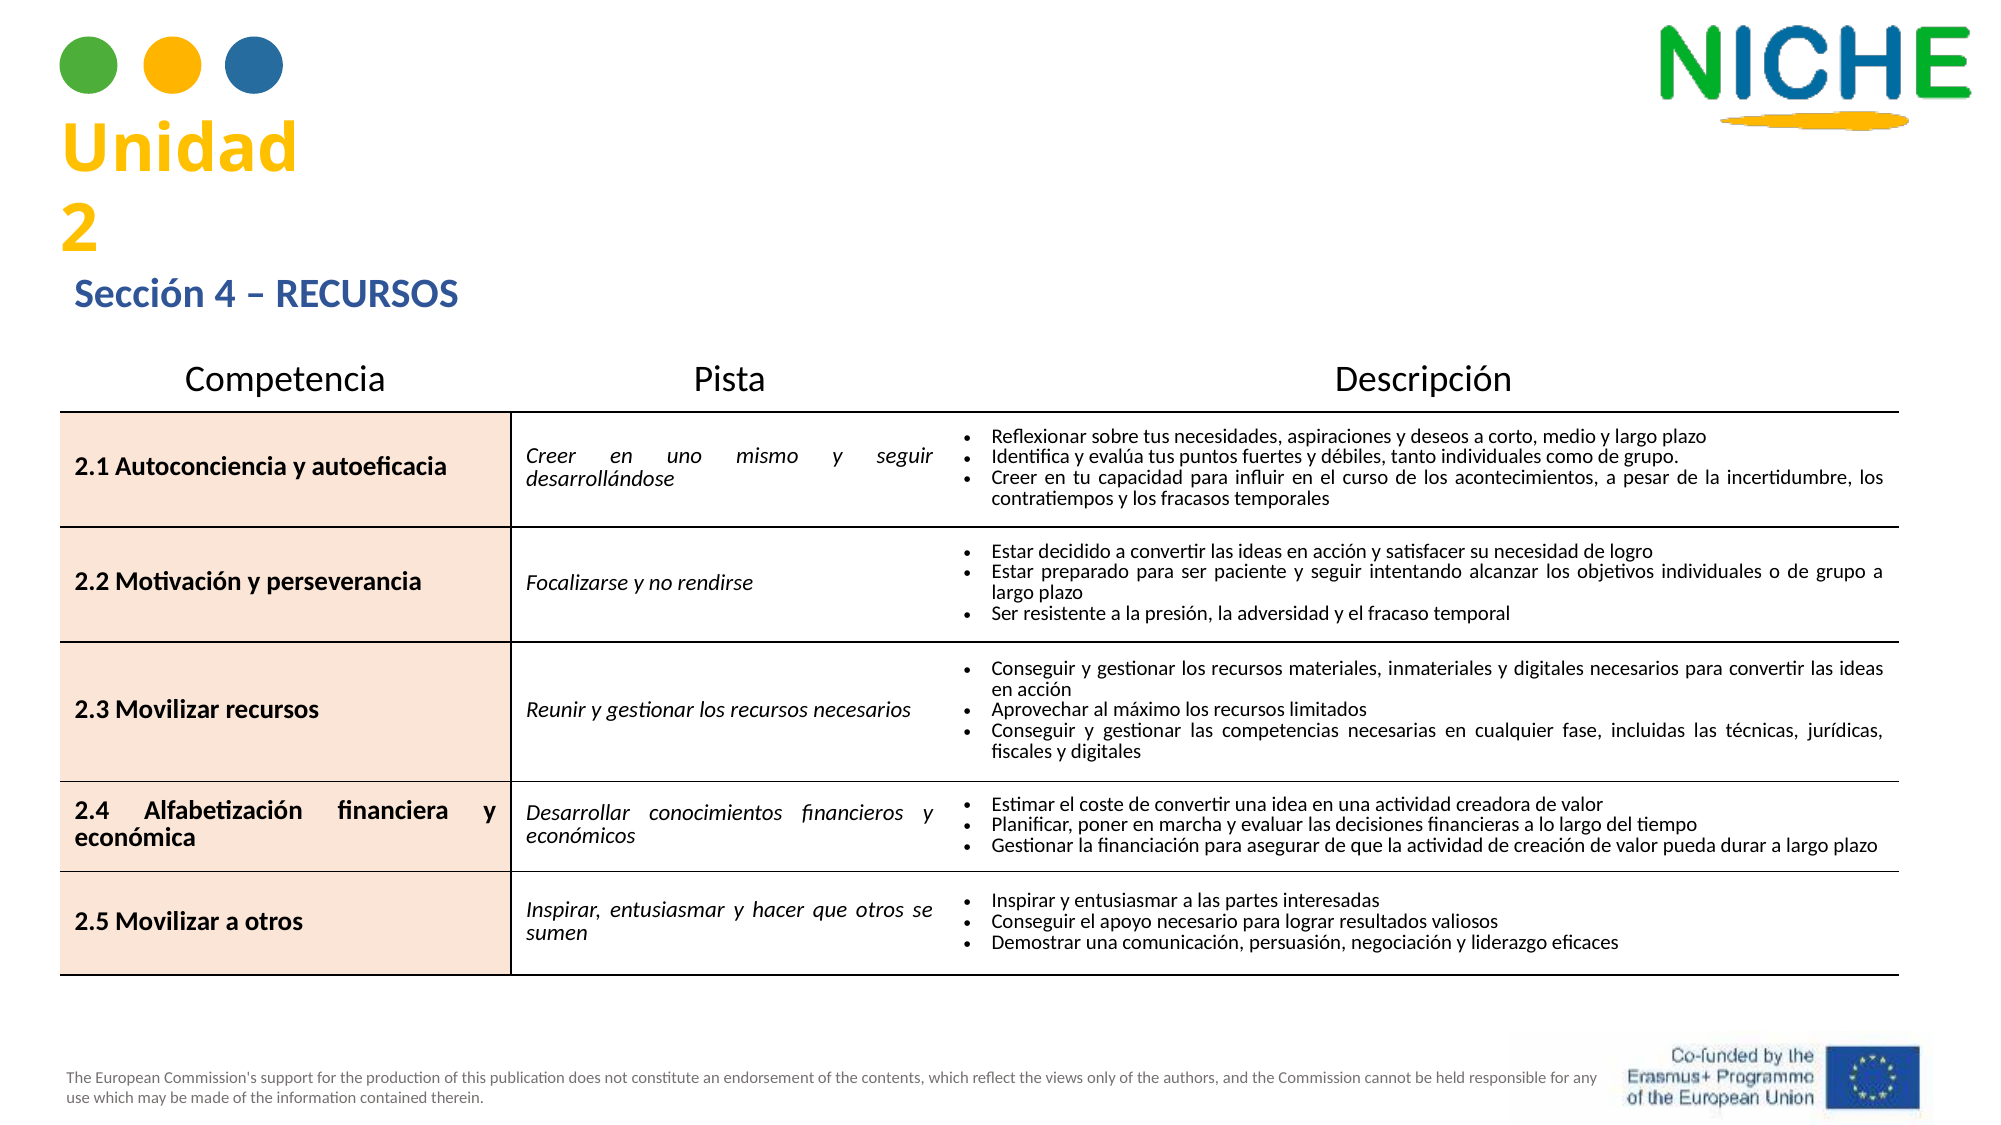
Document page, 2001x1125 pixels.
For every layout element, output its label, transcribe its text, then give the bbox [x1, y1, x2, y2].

table_cell Estar decidido a convertir las ideas en acción y satisfacer su necesidad de logro Estar preparado para ser paciente y seguir intentando alcanzar los objetivos individuales o de grupo a largo plazo Ser resistente a la presión, la adversidad y el fracaso temporal [949, 528, 1899, 641]
table_cell 2.3 Movilizar recursos [60, 643, 510, 781]
table_cell 2.2 Motivación y perseverancia [60, 528, 510, 641]
table_cell Focalizarse y no rendirse [512, 528, 949, 641]
table_header Descripción [949, 352, 1899, 411]
text_box The European Commission's support for the production of this publication does not constitute an endorsement of the contents, which reflect the views only of the authors, and the Commission cannot be held responsible for any use which may be made of the information contained therein. [51, 1059, 1510, 1114]
picture [1633, 0, 1998, 145]
table_header Competencia [60, 352, 511, 411]
text_box Unidad 2 [46, 96, 344, 272]
table_cell Desarrollar conocimientos financieros y económicos [512, 782, 949, 871]
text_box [59, 36, 283, 94]
picture [1510, 1031, 1934, 1125]
table_cell Creer en uno mismo y seguir desarrollándose [512, 413, 949, 526]
table_cell 2.4 Alfabetización financiera y económica [60, 782, 510, 871]
text_box Sección 4 – RECURSOS [59, 258, 1900, 324]
table_cell 2.1 Autoconciencia y autoeficacia [60, 413, 510, 526]
table_cell Inspirar y entusiasmar a las partes interesadas Conseguir el apoyo necesario para lograr resultados valiosos Demostrar una comunicación, persuasión, negociación y liderazgo eficaces [949, 872, 1899, 974]
table_header Pista [511, 352, 949, 411]
table_cell Estimar el coste de convertir una idea en una actividad creadora de valor Planificar, poner en marcha y evaluar las decisiones financieras a lo largo del tiempo Gestionar la financiación para asegurar de que la actividad de creación de valor pueda durar a largo plazo [949, 782, 1899, 871]
table_cell Reflexionar sobre tus necesidades, aspiraciones y deseos a corto, medio y largo plazo Identifica y evalúa tus puntos fuertes y débiles, tanto individuales como de grupo. Creer en tu capacidad para influir en el curso de los acontecimientos, a pesar de la incertidumbre, los contratiempos y los fracasos temporales [949, 413, 1899, 526]
table_cell Inspirar, entusiasmar y hacer que otros se sumen [512, 872, 949, 974]
table_cell 2.5 Movilizar a otros [60, 872, 510, 974]
table_cell Conseguir y gestionar los recursos materiales, inmateriales y digitales necesarios para convertir las ideas en acción Aprovechar al máximo los recursos limitados Conseguir y gestionar las competencias necesarias en cualquier fase, incluidas las técnicas, jurídicas, fiscales y digitales [949, 643, 1899, 781]
table_cell Reunir y gestionar los recursos necesarios [512, 643, 949, 781]
